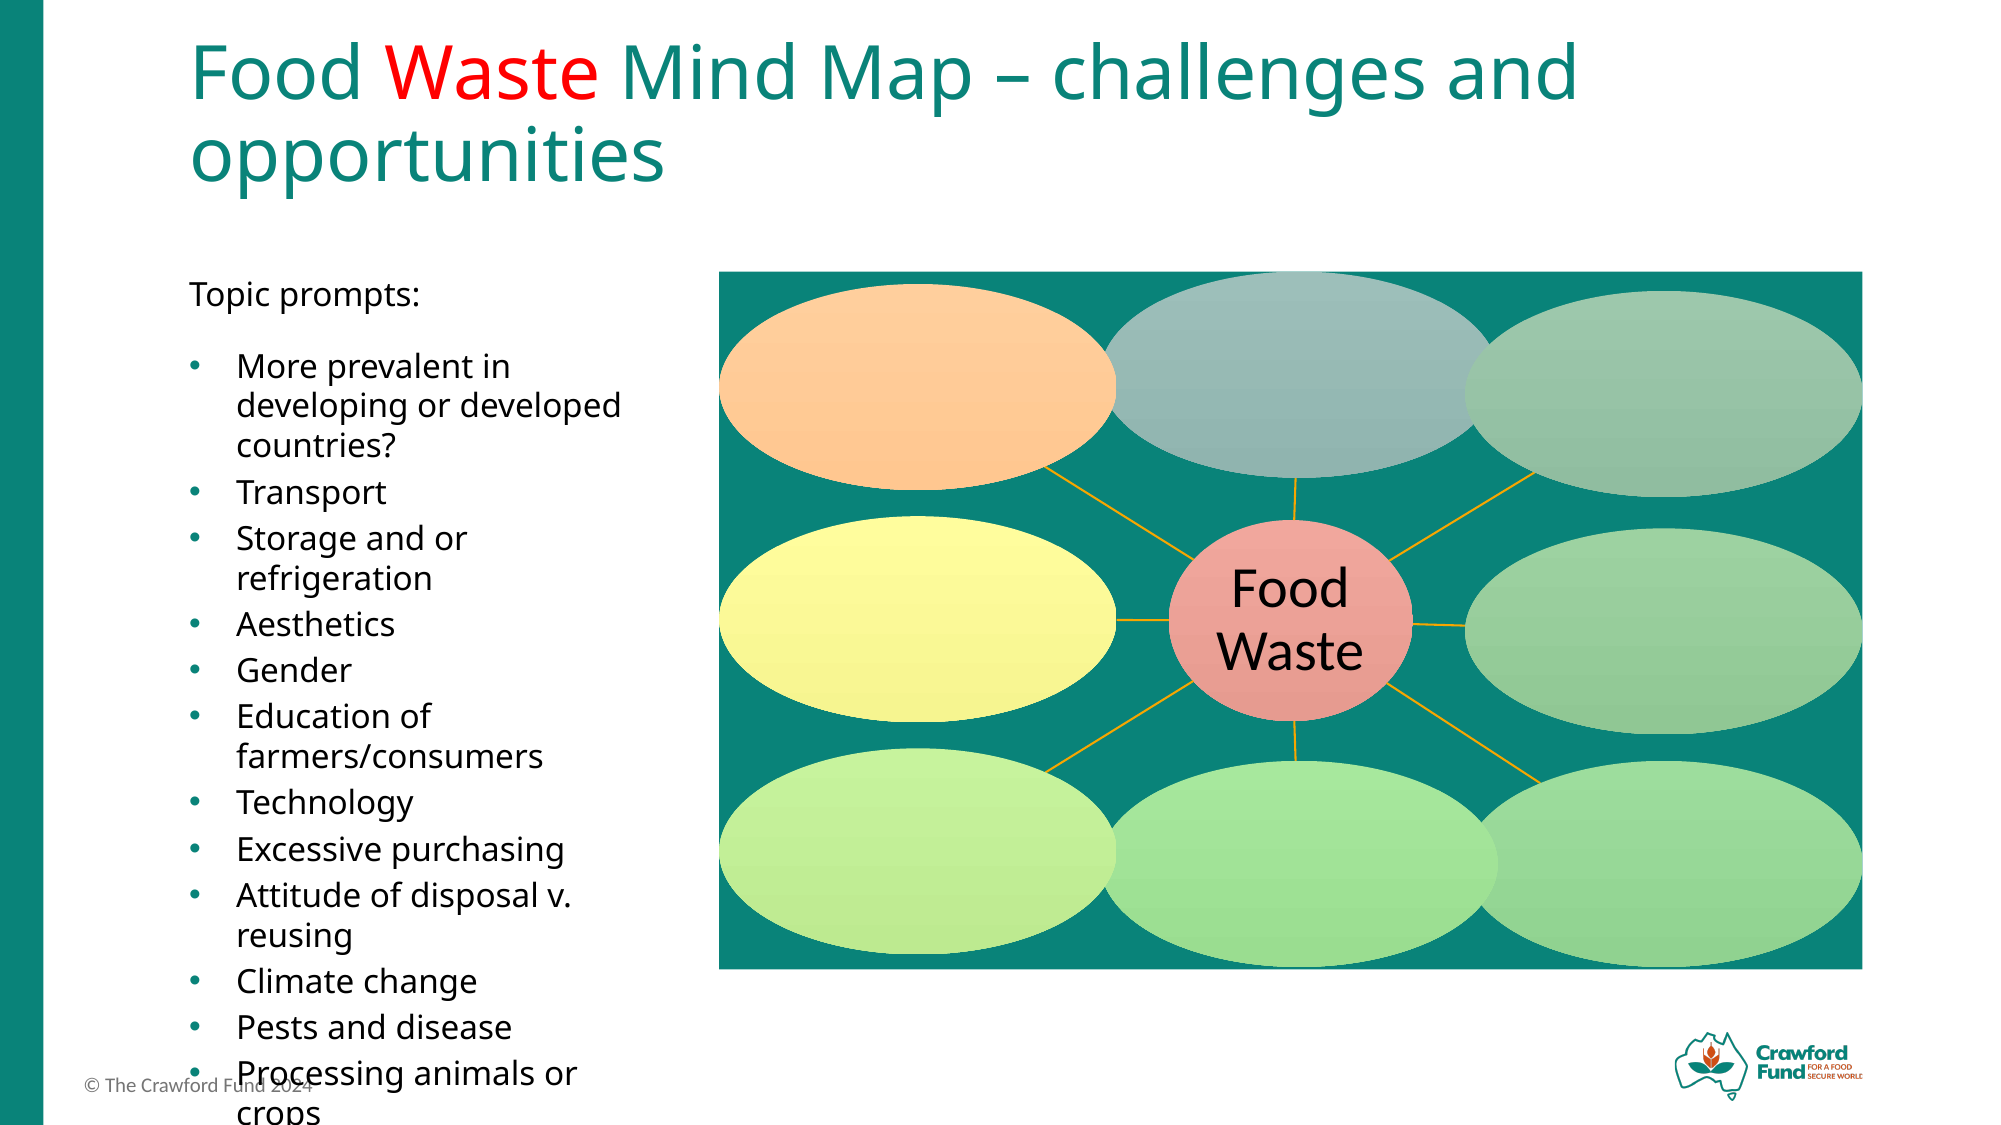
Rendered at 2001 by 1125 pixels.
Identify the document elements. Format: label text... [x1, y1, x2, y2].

title Food Waste Mind Map – challenges and opportunities [174, 120, 1863, 205]
text_box Topic prompts: More prevalent in developing or developed countries? Transport Storage and or refrigeration Aesthetics Gender Education of farmers/consumers Technology Excessive purchasing Attitude of disposal v. reusing Climate change Pests and disease Processing animals or crops [174, 266, 665, 1125]
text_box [719, 271, 1863, 970]
